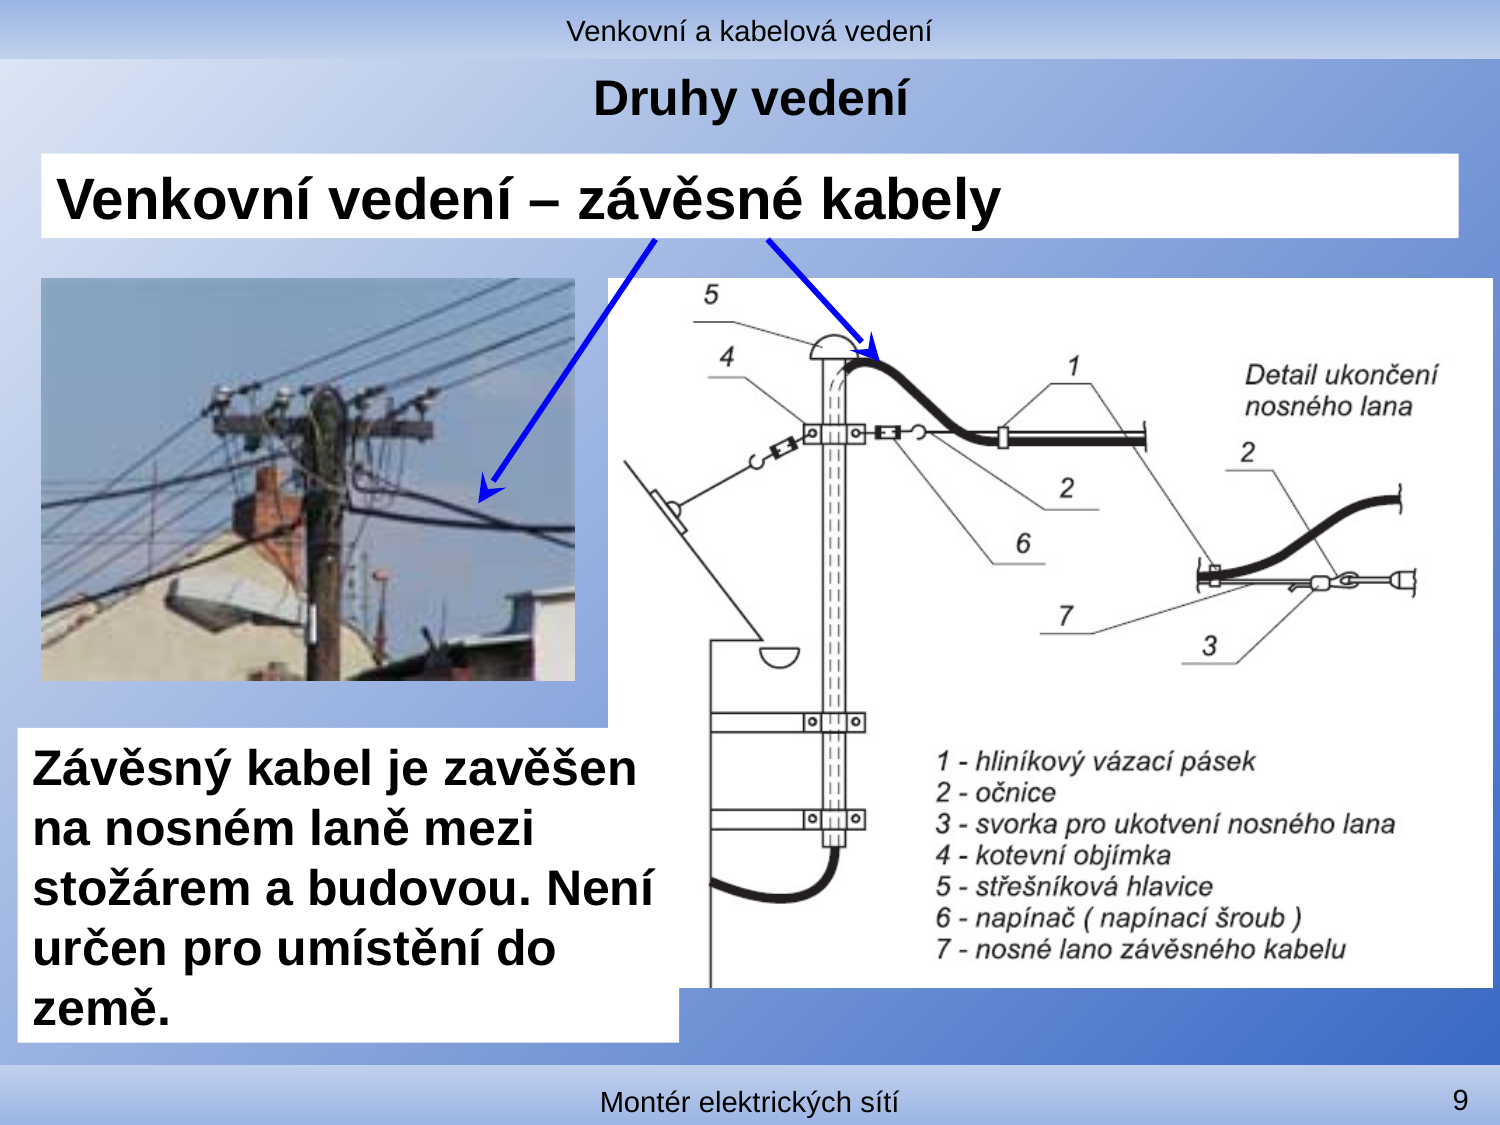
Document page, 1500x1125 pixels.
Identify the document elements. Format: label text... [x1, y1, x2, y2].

footer Montér elektrických sítí [0, 1065, 1500, 1125]
text_box Venkovní vedení – závěsné kabely [41, 153, 1459, 239]
picture [40, 278, 575, 681]
slide_number Venkovní a kabelová vedení [0, 0, 1500, 59]
slide_number 9 [1399, 1063, 1484, 1124]
picture [607, 278, 1493, 988]
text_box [767, 239, 881, 362]
title Druhy vedení [76, 58, 1427, 134]
text_box Závěsný kabel je zavěšen na nosném laně mezi stožárem a budovou. Není určen pro umístění do země. [17, 727, 680, 1043]
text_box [477, 239, 656, 504]
